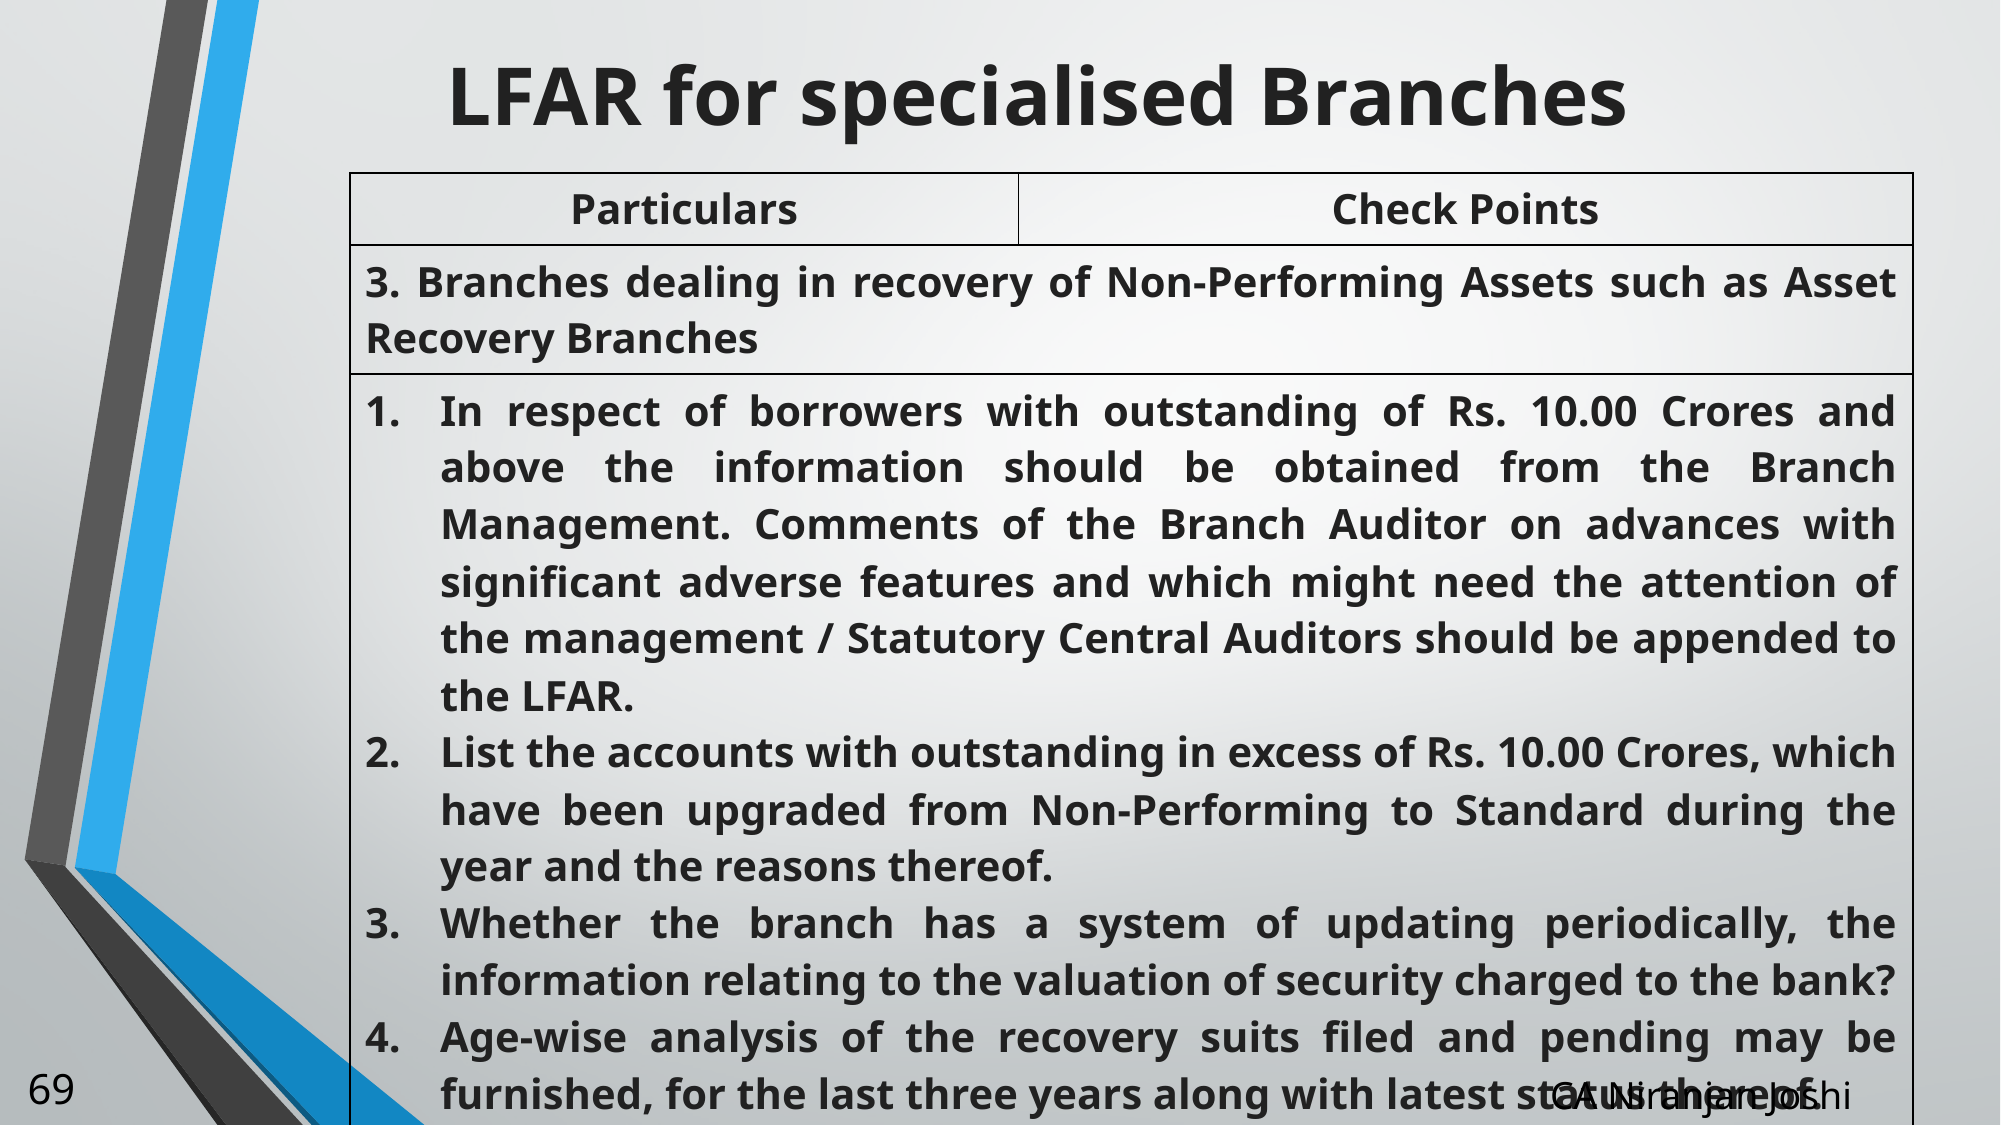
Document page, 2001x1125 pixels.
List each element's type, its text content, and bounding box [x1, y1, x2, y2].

table_cell In respect of borrowers with outstanding of Rs. 10.00 Crores and above the information should be obtained from the Branch Management. Comments of the Branch Auditor on advances with significant adverse features and which might need the attention of the management / Statutory Central Auditors should be appended to the LFAR. List the accounts with outstanding in excess of Rs. 10.00 Crores, which have been upgraded from Non-Performing to Standard during the year and the reasons thereof. Whether the branch has a system of updating periodically, the information relating to the valuation of security charged to the bank? Age-wise analysis of the recovery suits filed and pending may be furnished, for the last three years along with latest status thereof. [351, 375, 1912, 1125]
text_box 69 [0, 1061, 91, 1122]
title LFAR for specialised Branches [362, 37, 1713, 149]
table_header Check Points [1019, 174, 1912, 244]
table_cell 3. Branches dealing in recovery of Non-Performing Assets such as Asset Recovery Branches [351, 246, 1912, 373]
table_header Particulars [351, 174, 1018, 244]
text_box CA Niranjan Joshi [1438, 1064, 1964, 1125]
